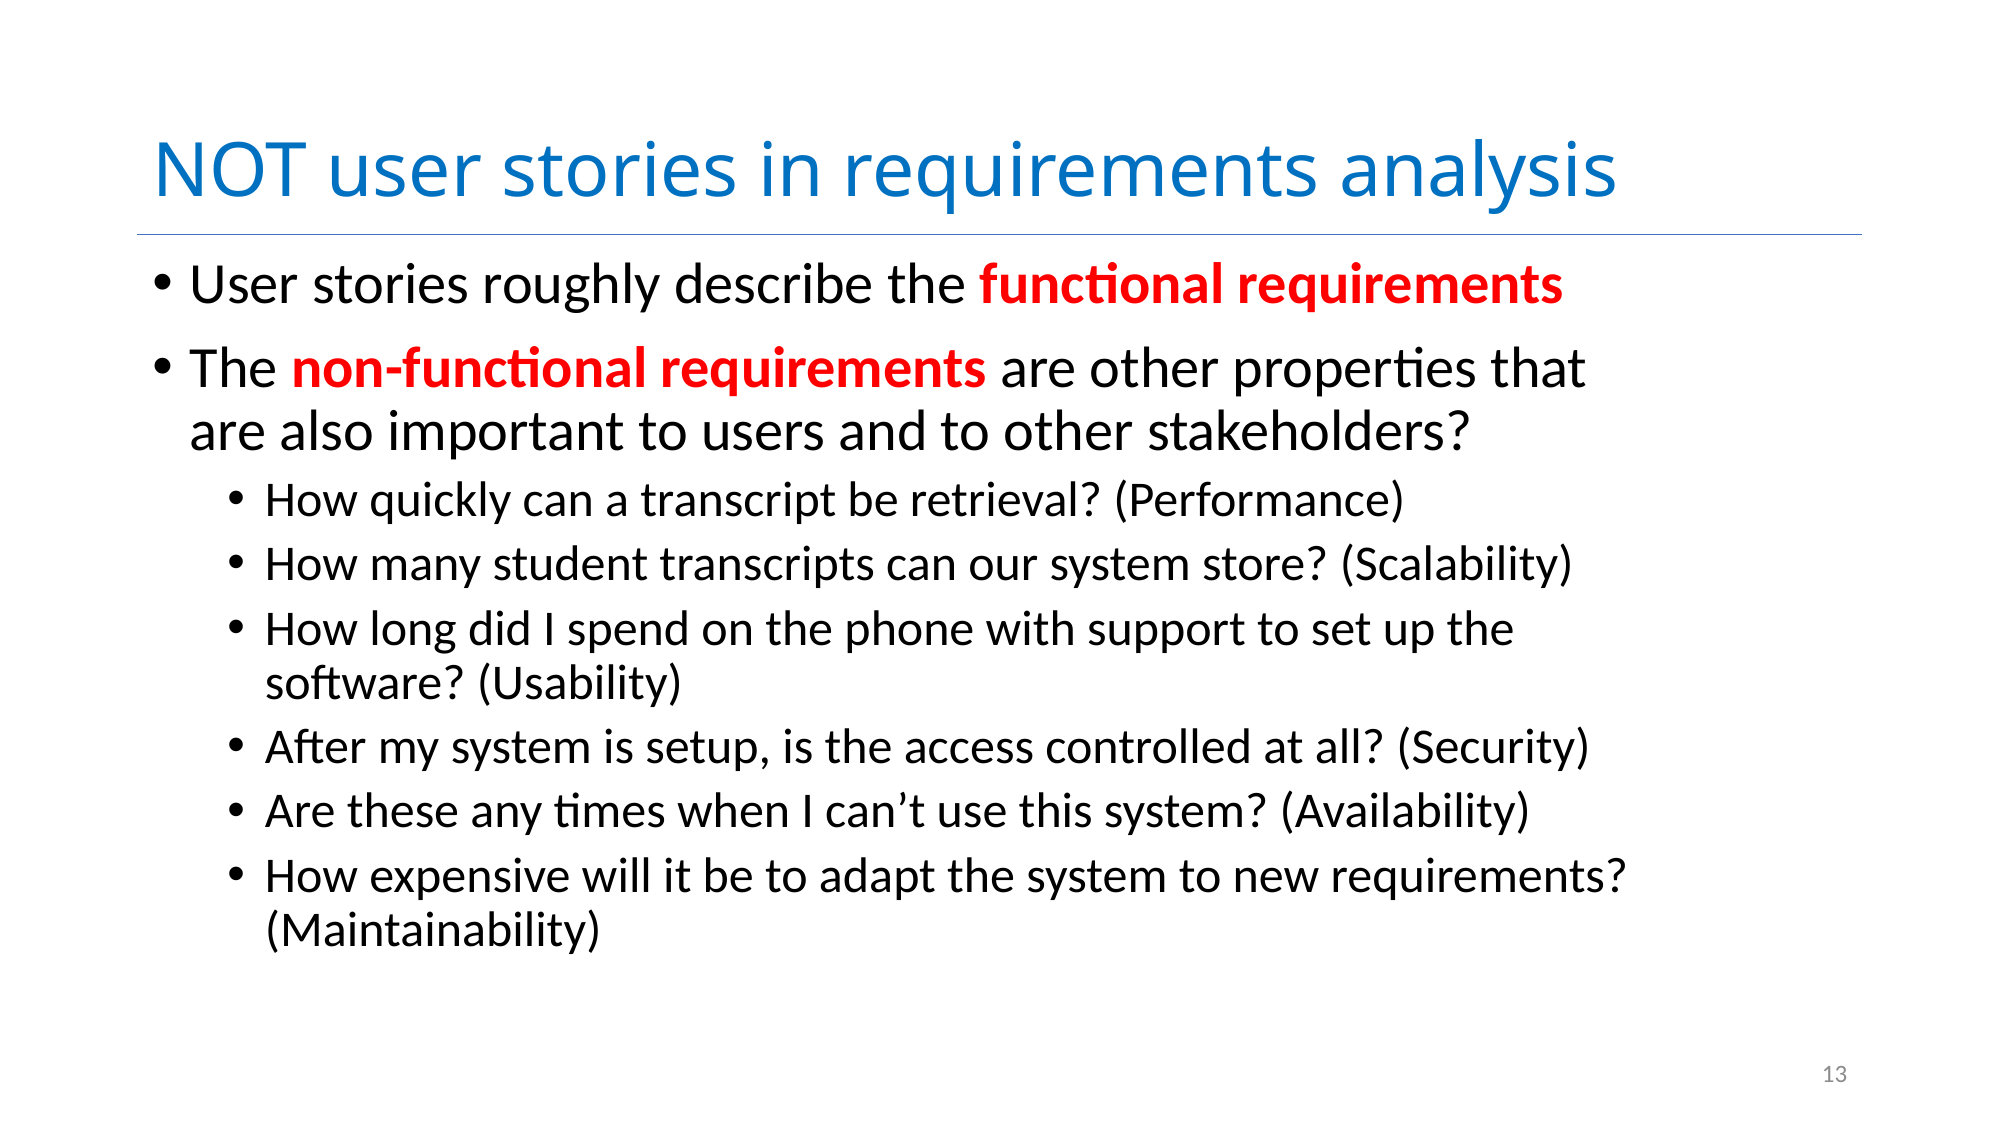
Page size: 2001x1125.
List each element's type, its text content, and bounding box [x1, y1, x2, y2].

slide_number 13 [1412, 1042, 1863, 1103]
list User stories roughly describe the functional requirements The non-functional requirements are other properties that are also important to users and to other stakeholders? How quickly can a transcript be retrieval? (Performance) How many student transcripts can our system store? (Scalability) How long did I spend on the phone with support to set up the software? (Usability) After my system is setup, is the access controlled at all? (Security) Are these any times when I can’t use this system? (Availability) How expensive will it be to adapt the system to new requirements? (Maintainability) [137, 246, 1672, 1103]
title NOT user stories in requirements analysis [137, 3, 1863, 221]
